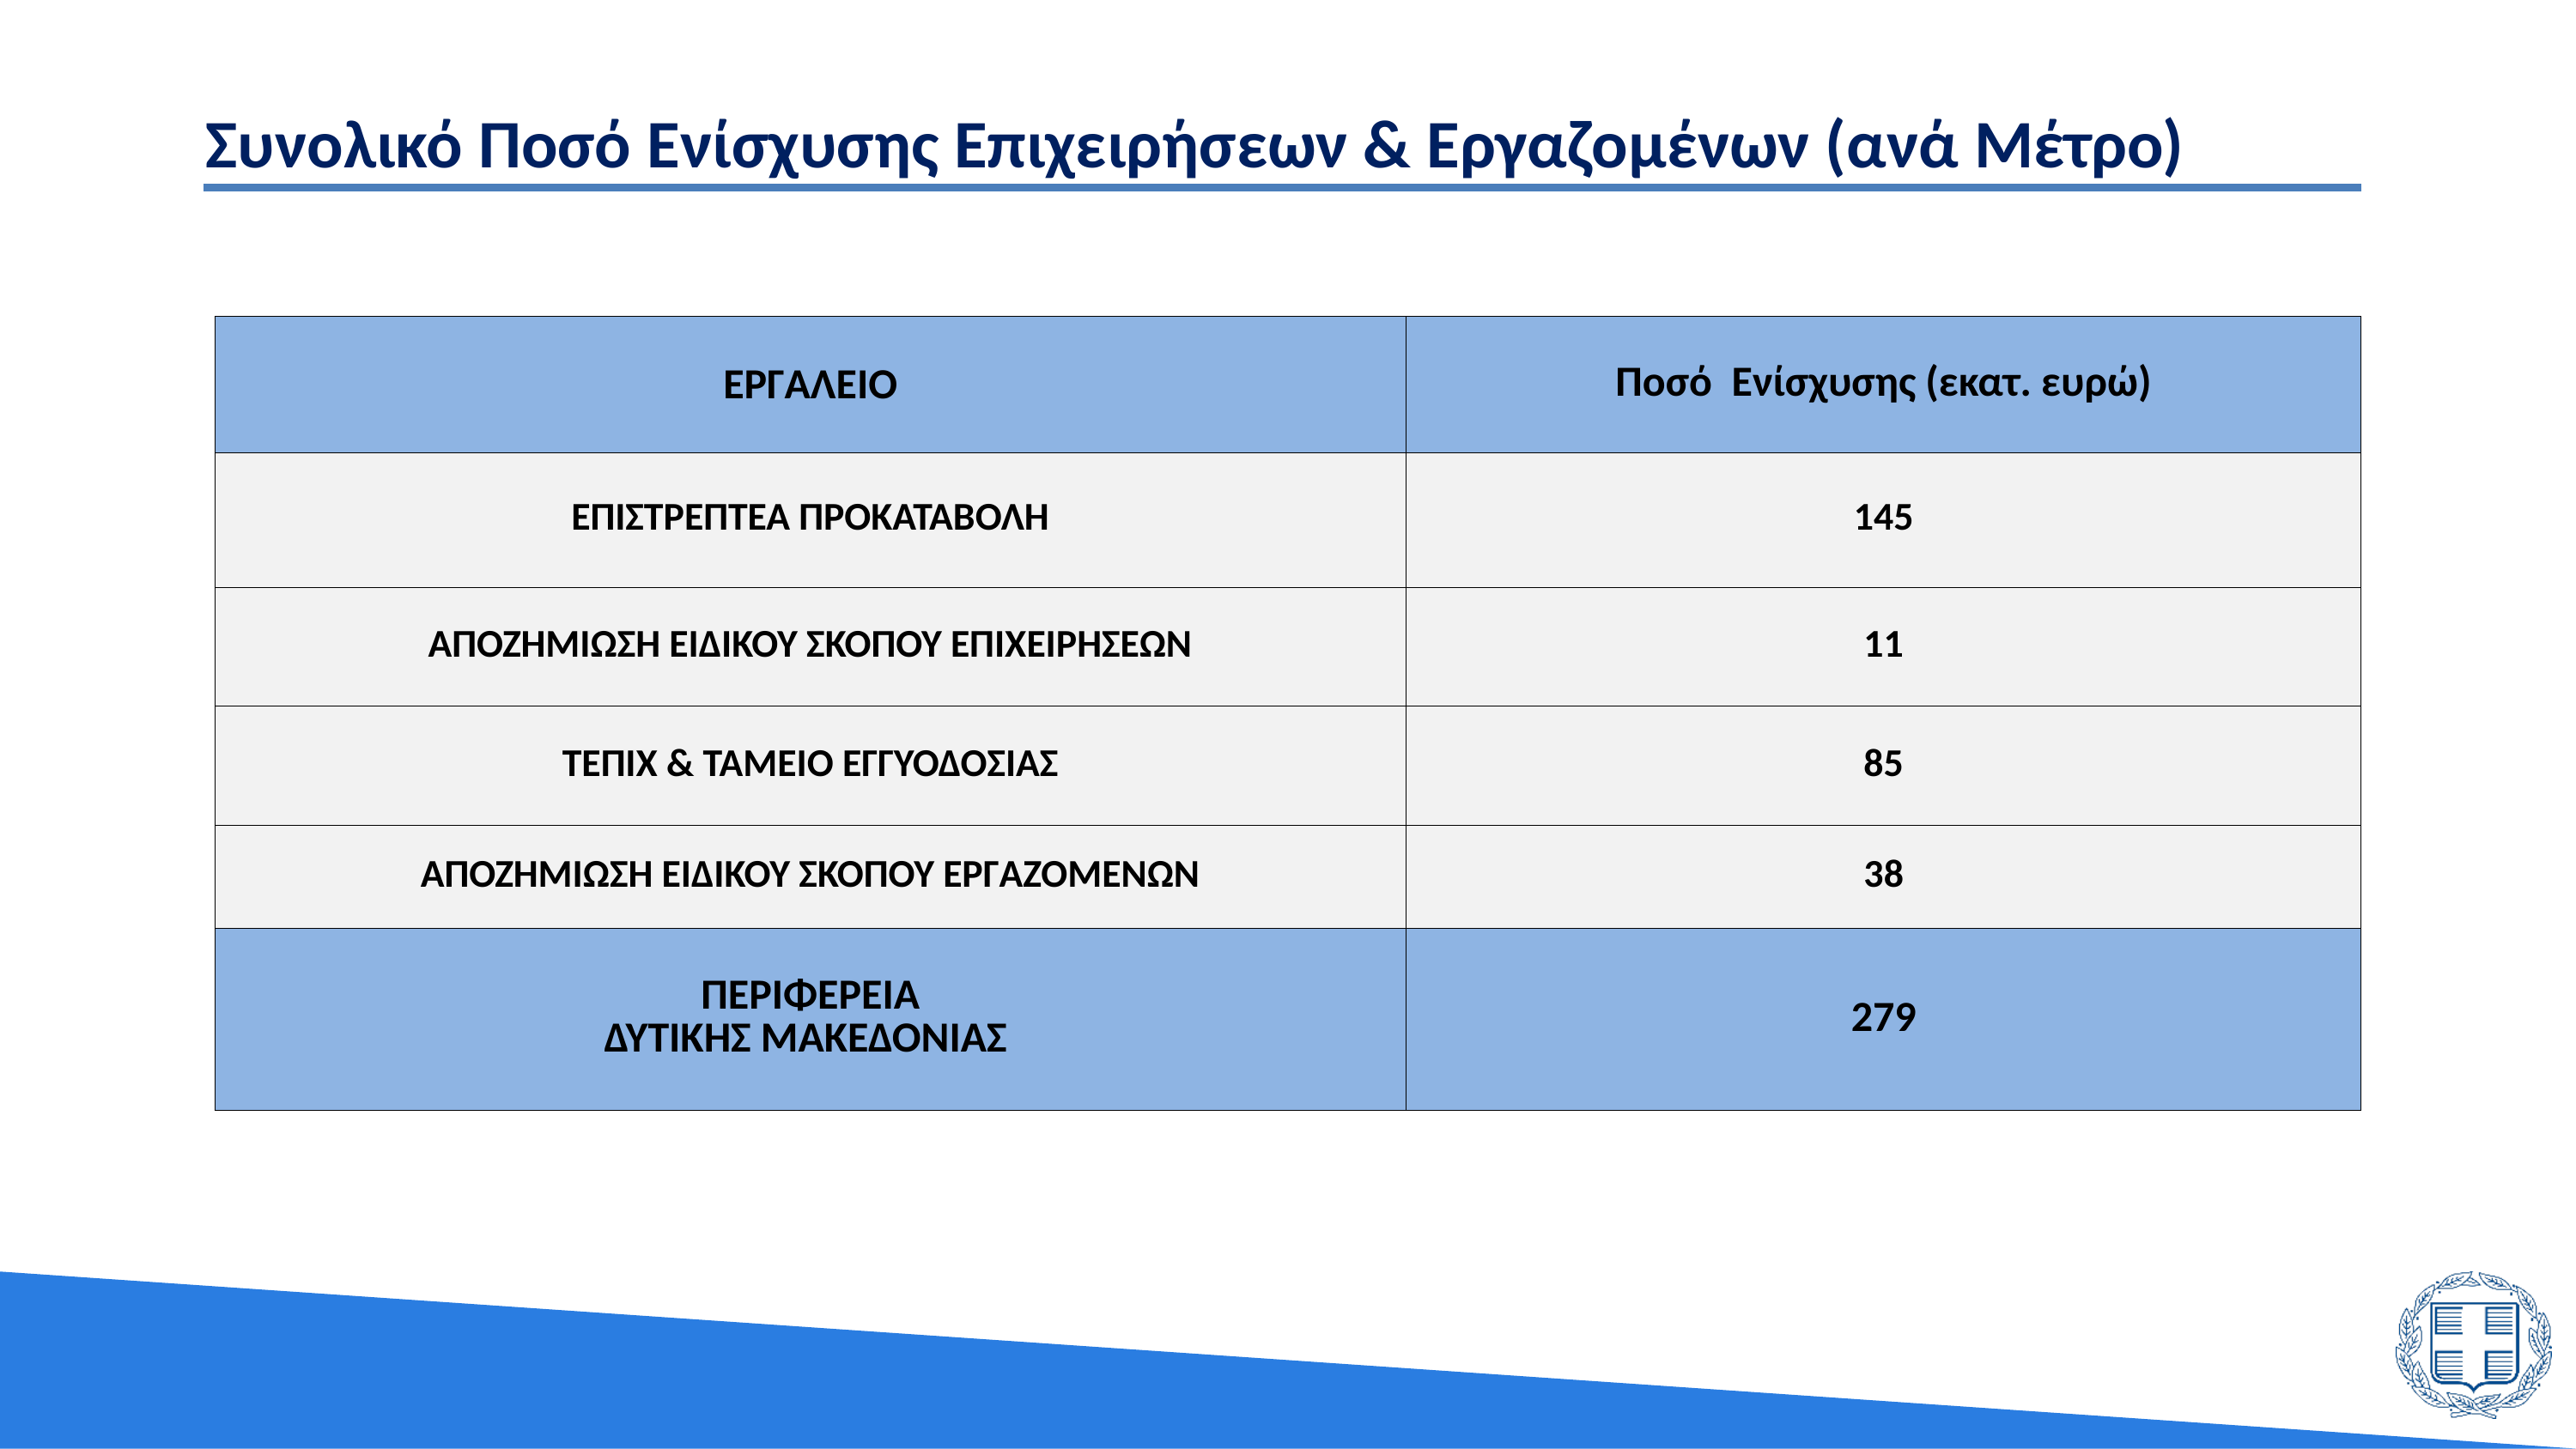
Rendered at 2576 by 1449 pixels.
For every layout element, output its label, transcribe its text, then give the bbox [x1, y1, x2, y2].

table_cell ΕΠΙΣΤΡΕΠΤΕΑ ΠΡΟΚΑΤΑΒΟΛΗ [216, 453, 1406, 587]
table_header ΕΡΓΑΛΕΙΟ [216, 317, 1406, 452]
table_cell 279 [1406, 929, 2360, 1110]
table_cell 11 [1406, 588, 2360, 706]
table_cell 38 [1406, 826, 2360, 928]
table_cell 85 [1406, 706, 2360, 825]
table_cell ΑΠΟΖΗΜΙΩΣΗ ΕΙΔΙΚΟΥ ΣΚΟΠΟΥ ΕΠΙΧΕΙΡΗΣΕΩΝ [216, 588, 1406, 706]
table_cell ΑΠΟΖΗΜΙΩΣΗ ΕΙΔΙΚΟΥ ΣΚΟΠΟΥ ΕΡΓΑΖΟΜΕΝΩΝ [216, 826, 1406, 928]
text_box [0, 1271, 2576, 1449]
picture [2396, 1270, 2552, 1420]
table_cell ΠΕΡΙΦΕΡΕΙΑ ΔΥΤΙΚΗΣ ΜΑΚΕΔΟΝΙΑΣ [216, 929, 1406, 1110]
table_header Ποσό Ενίσχυσης (εκατ. ευρώ) [1406, 317, 2360, 452]
text_box Συνολικό Ποσό Ενίσχυσης Επιχειρήσεων & Εργαζομένων (ανά Μέτρο) [193, 80, 2297, 201]
table_cell 145 [1406, 453, 2360, 587]
table_cell ΤΕΠΙΧ & ΤΑΜΕΙΟ ΕΓΓΥΟΔΟΣΙΑΣ [216, 706, 1406, 825]
